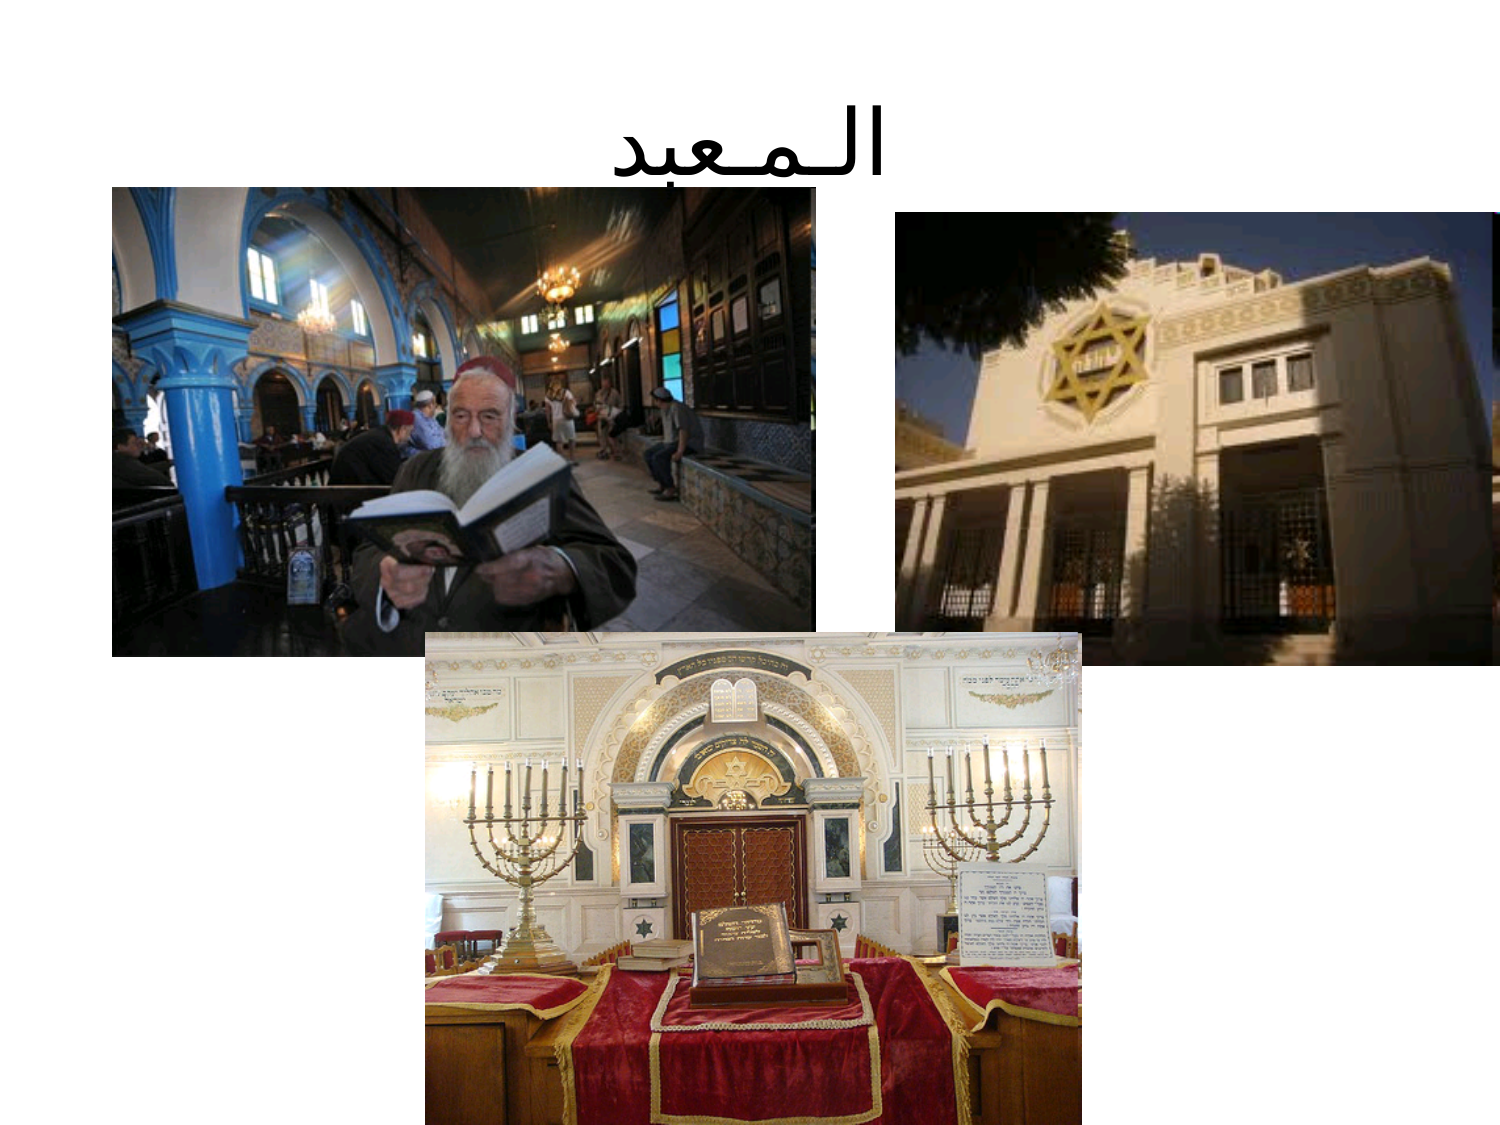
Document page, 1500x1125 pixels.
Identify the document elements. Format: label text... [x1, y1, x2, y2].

picture [112, 187, 1500, 1125]
title الـمـعبد [75, 45, 1425, 233]
